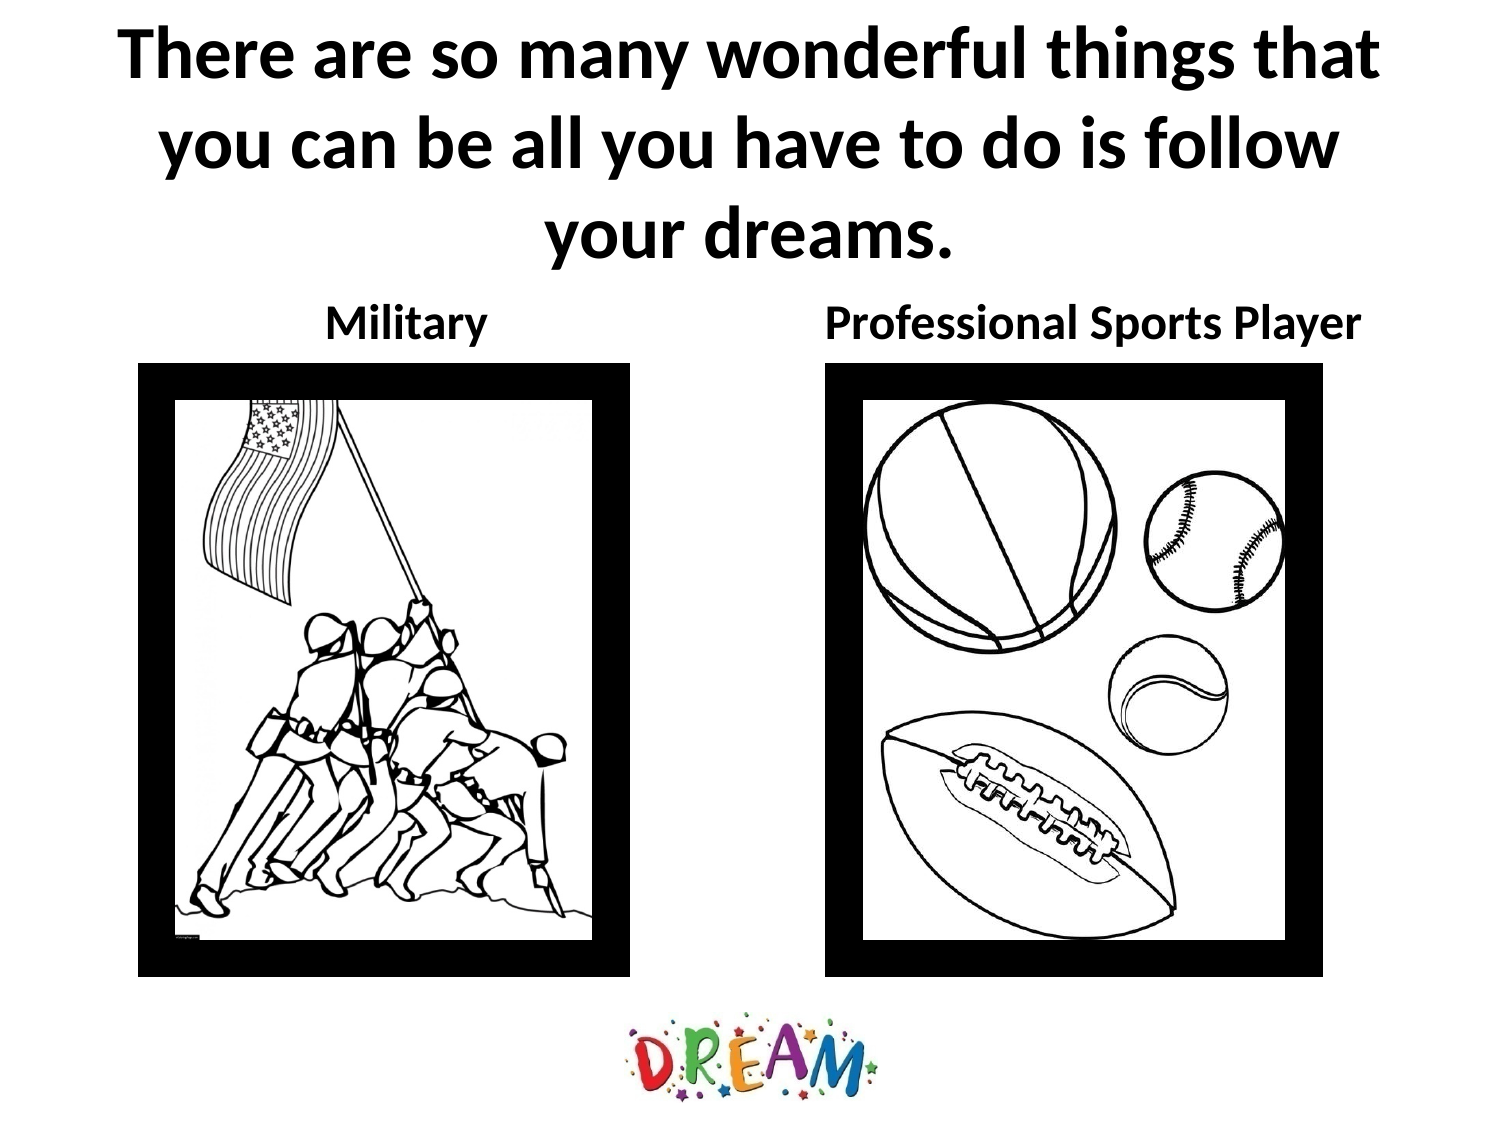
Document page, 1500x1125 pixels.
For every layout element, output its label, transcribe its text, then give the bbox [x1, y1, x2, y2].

list Military [75, 251, 738, 357]
title There are so many wonderful things that you can be all you have to do is follow your dreams. [75, 45, 1425, 233]
picture [624, 1012, 878, 1103]
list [862, 399, 1286, 941]
list Professional Sports Player [761, 251, 1425, 357]
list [174, 399, 593, 941]
